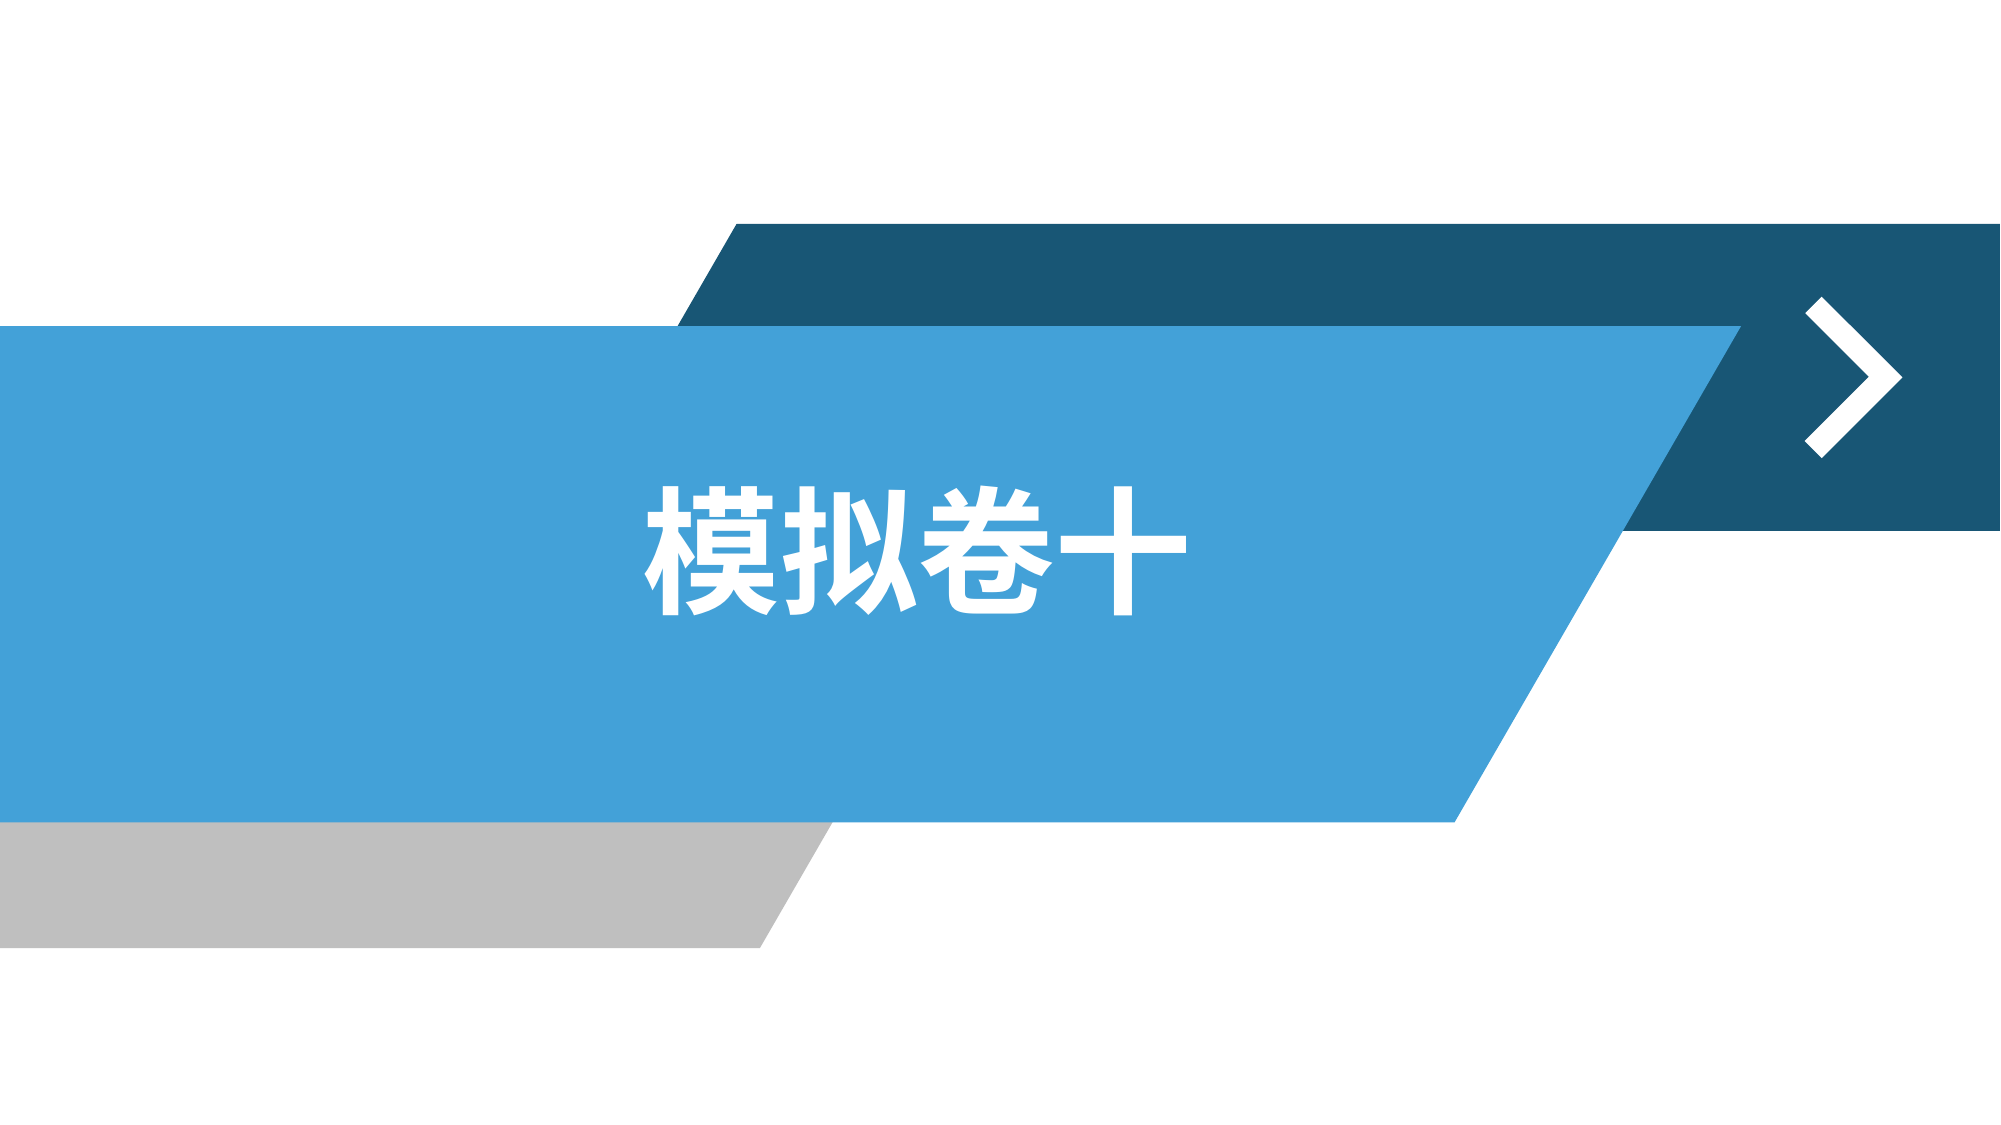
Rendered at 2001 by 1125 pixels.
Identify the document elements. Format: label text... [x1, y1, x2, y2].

text_box [1803, 295, 1904, 460]
text_box [0, 824, 833, 950]
text_box 模拟卷十 [627, 458, 1267, 638]
text_box [0, 325, 1743, 824]
text_box [677, 222, 2000, 532]
